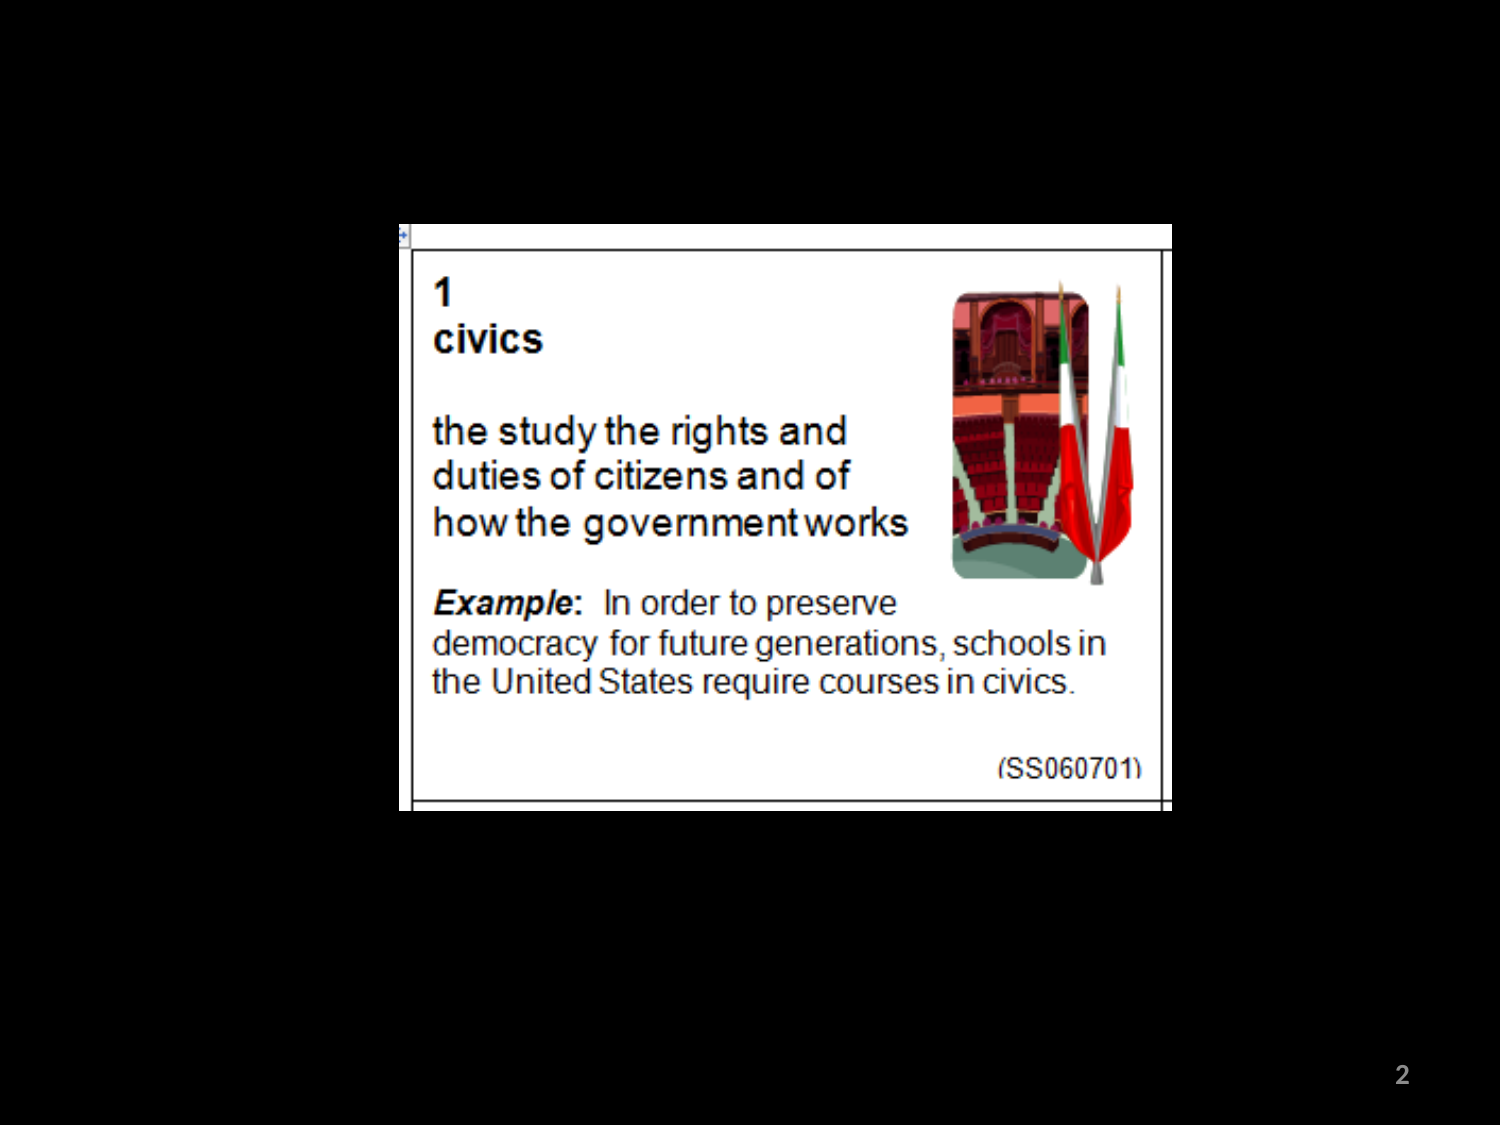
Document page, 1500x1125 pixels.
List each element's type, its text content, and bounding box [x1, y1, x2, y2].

picture [399, 224, 1173, 811]
slide_number 2 [1074, 1042, 1425, 1103]
